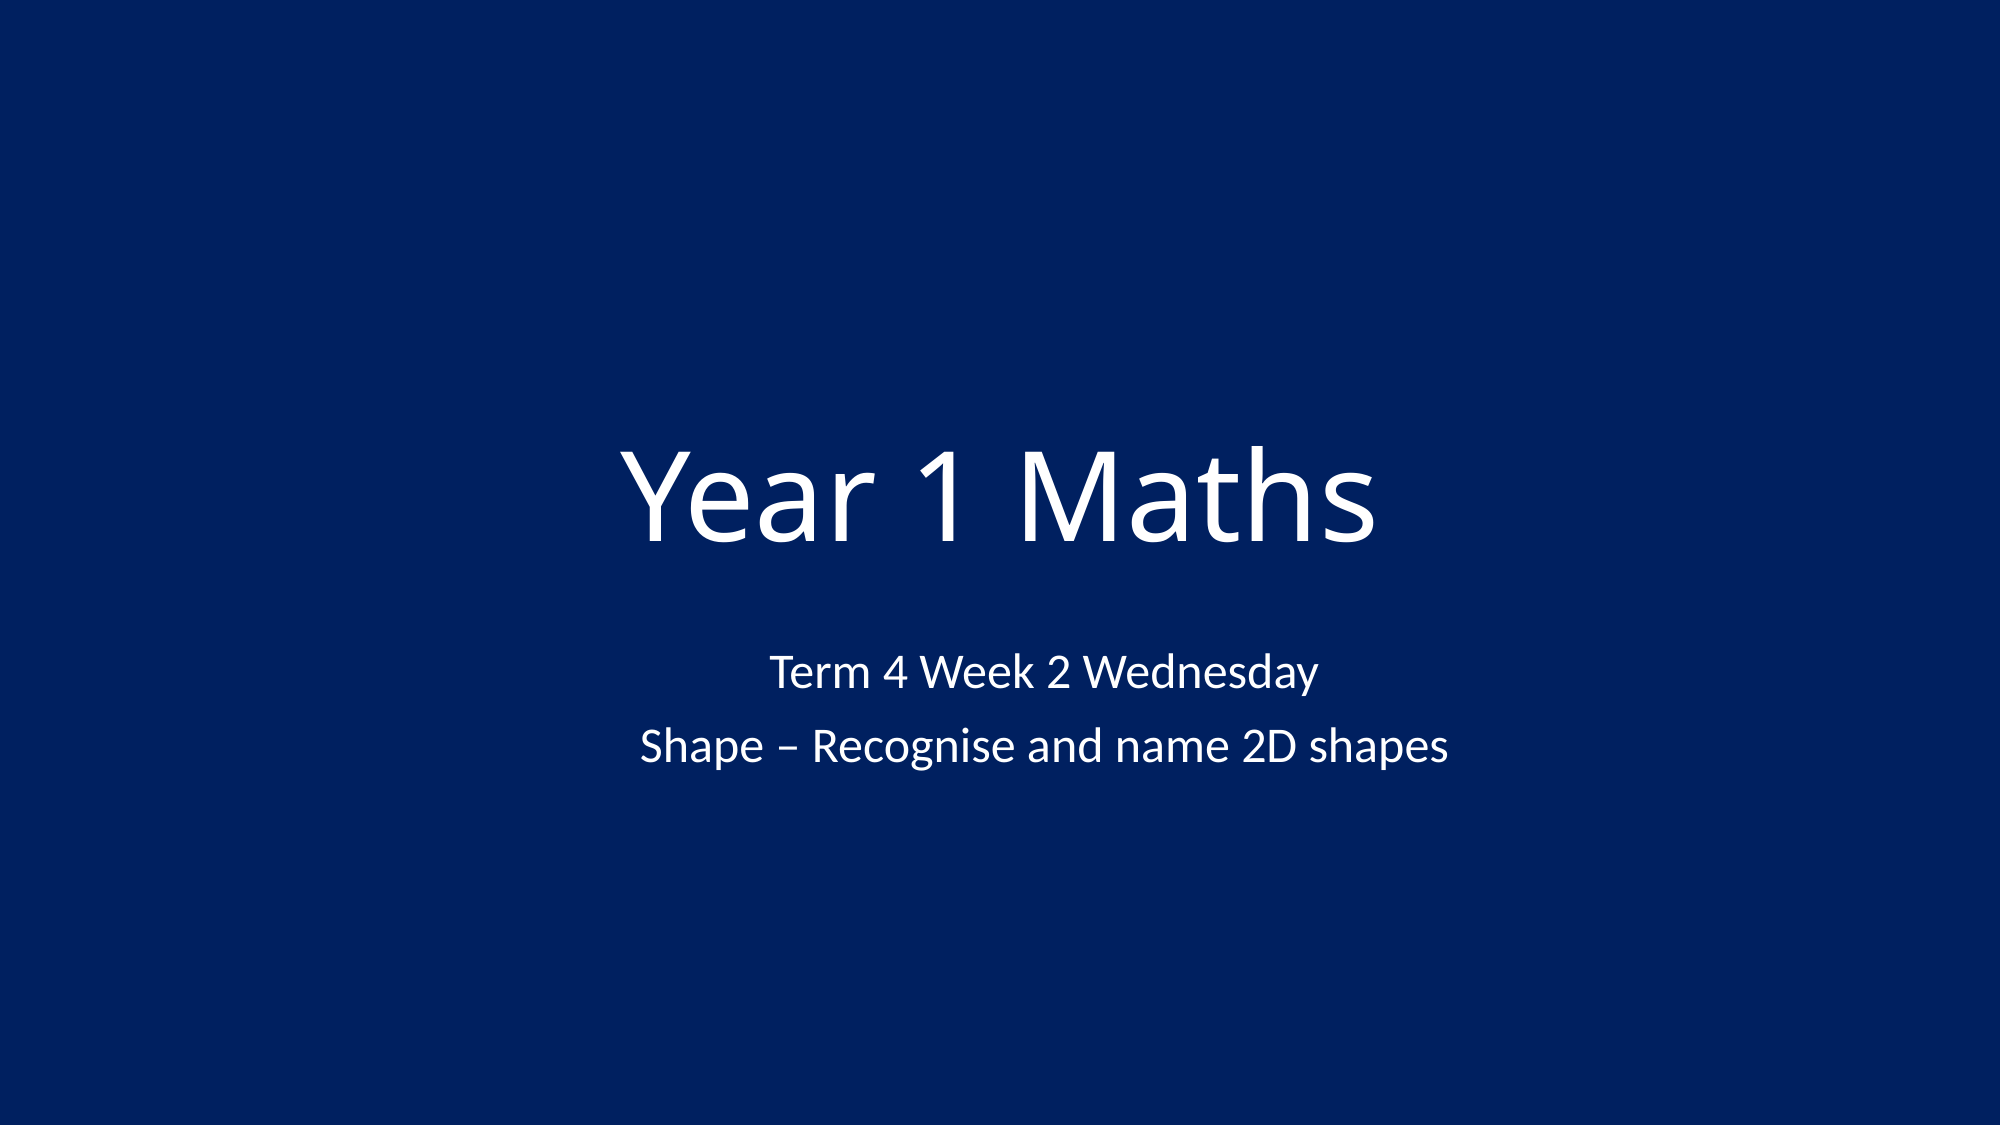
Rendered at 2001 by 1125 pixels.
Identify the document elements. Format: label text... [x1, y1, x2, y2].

subtitle Term 4 Week 2 Wednesday Shape – Recognise and name 2D shapes [474, 637, 1615, 925]
title Year 1 Maths [249, 184, 1750, 576]
